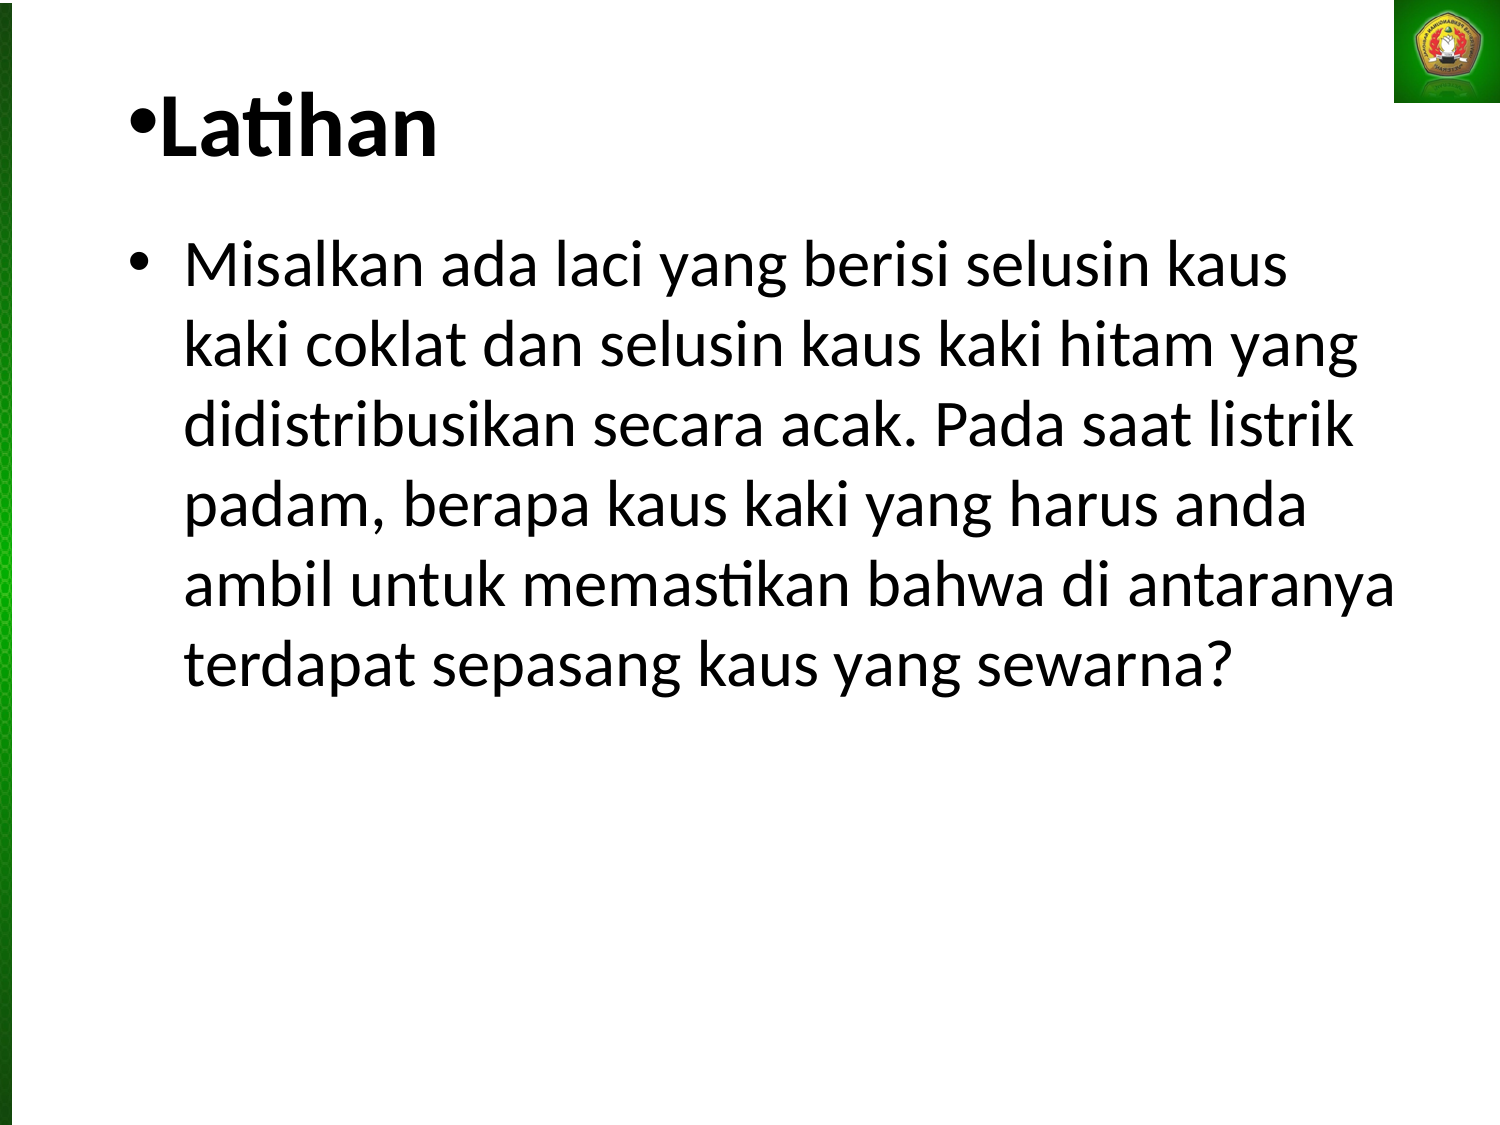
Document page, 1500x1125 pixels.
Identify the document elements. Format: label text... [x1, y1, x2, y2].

picture [1394, 0, 1500, 103]
picture [0, 3, 12, 1125]
list Misalkan ada laci yang berisi selusin kaus kaki coklat dan selusin kaus kaki hitam yang didistribusikan secara acak. Pada saat listrik padam, berapa kaus kaki yang harus anda ambil untuk memastikan bahwa di antaranya terdapat sepasang kaus yang sewarna? [112, 212, 1413, 1075]
title Latihan [112, 57, 1452, 183]
